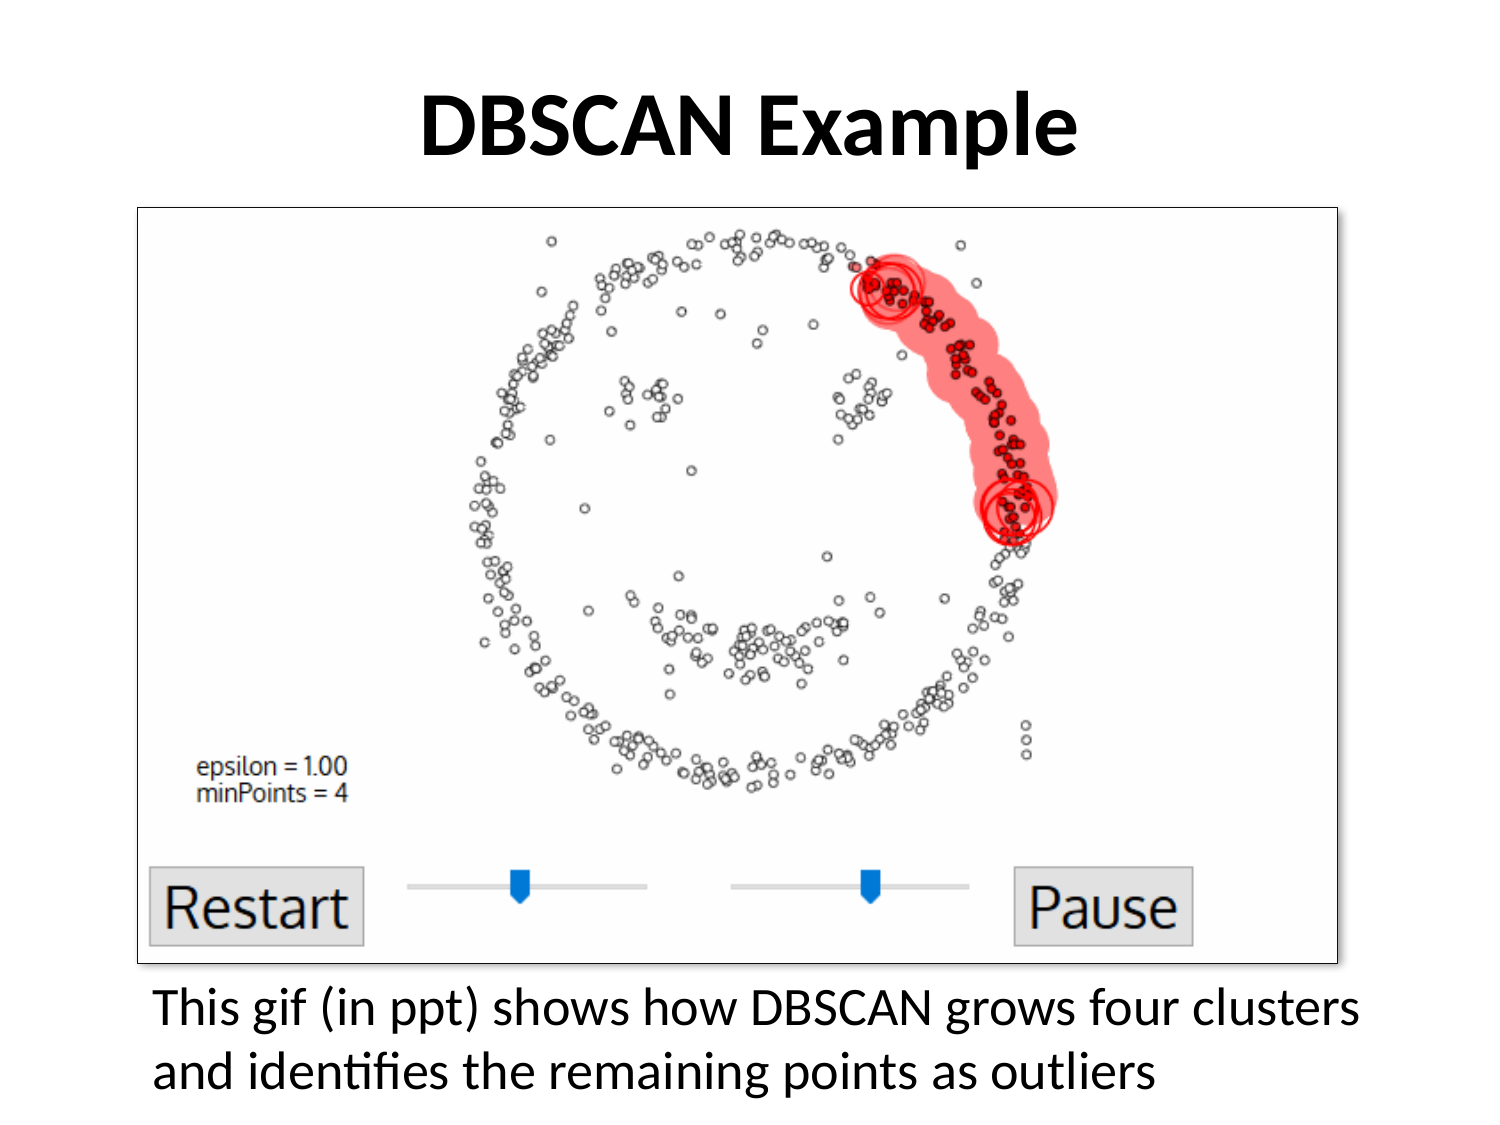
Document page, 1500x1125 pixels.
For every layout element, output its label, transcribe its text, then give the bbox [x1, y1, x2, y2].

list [137, 207, 1338, 963]
text_box This gif (in ppt) shows how DBSCAN grows four clusters and identifies the remaining points as outliers [137, 963, 1388, 1109]
title DBSCAN Example [112, 24, 1388, 213]
